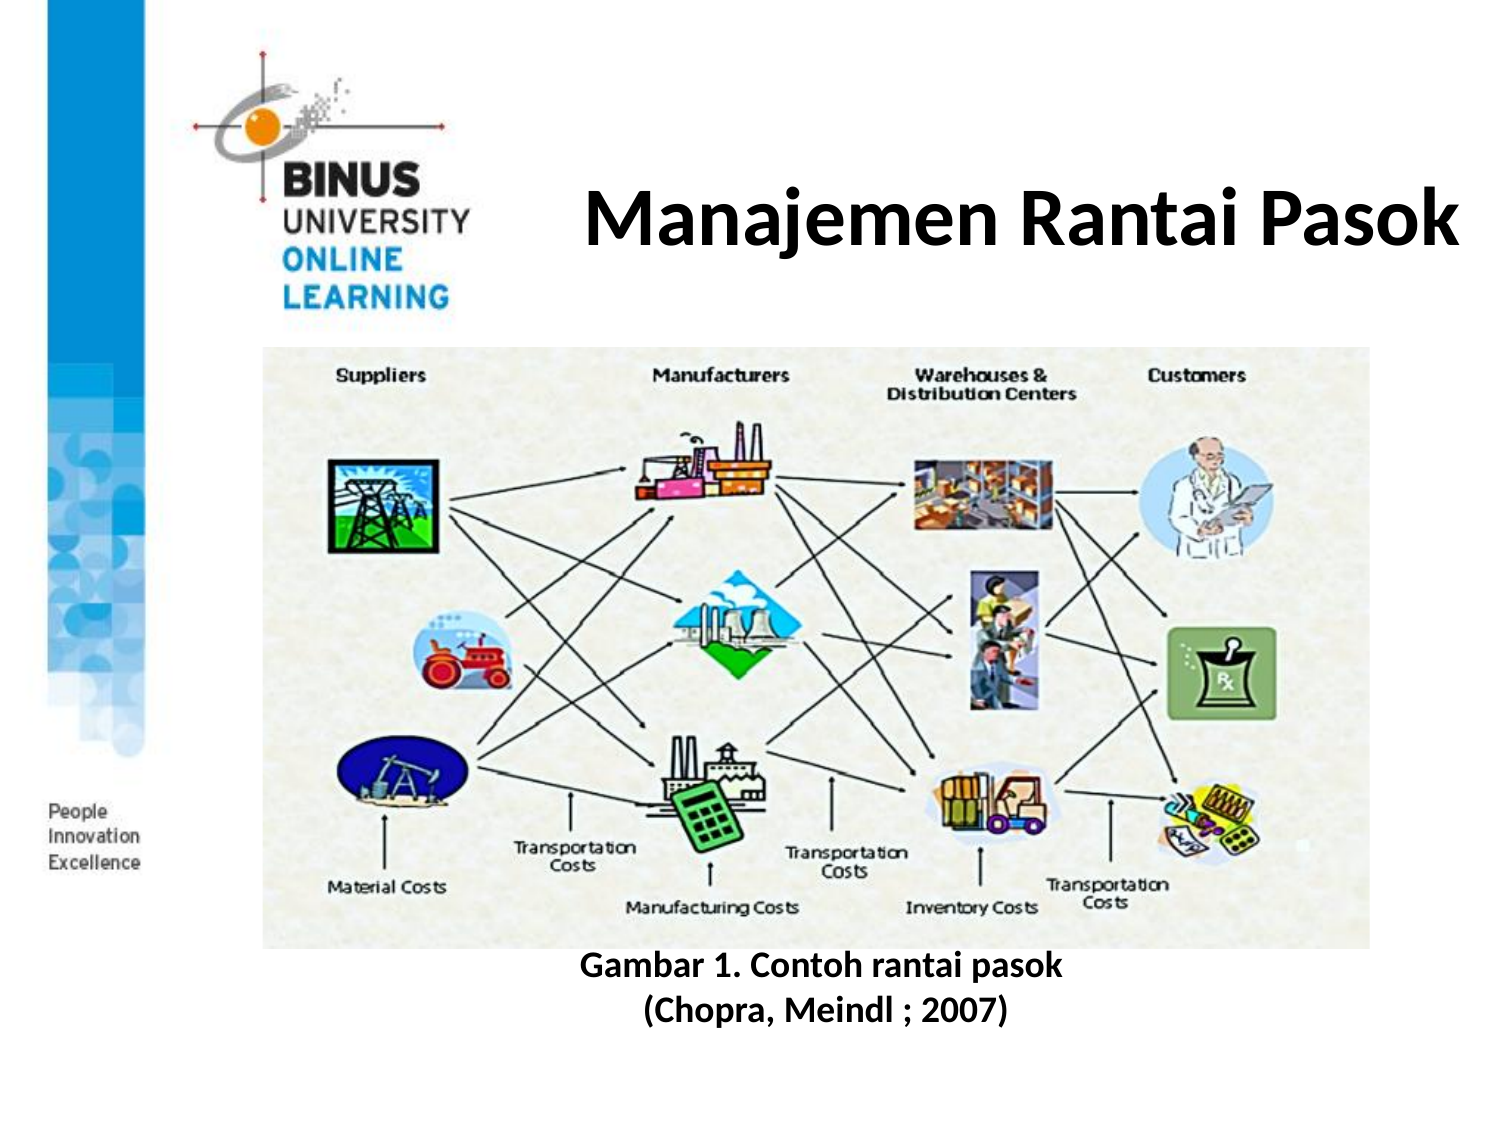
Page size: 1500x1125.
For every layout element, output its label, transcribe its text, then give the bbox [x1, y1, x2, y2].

picture [0, 0, 1500, 1125]
text_box Gambar 1. Contoh rantai pasok (Chopra, Meindl ; 2007) [456, 957, 1196, 1023]
title Manajemen Rantai Pasok [568, 118, 1500, 307]
